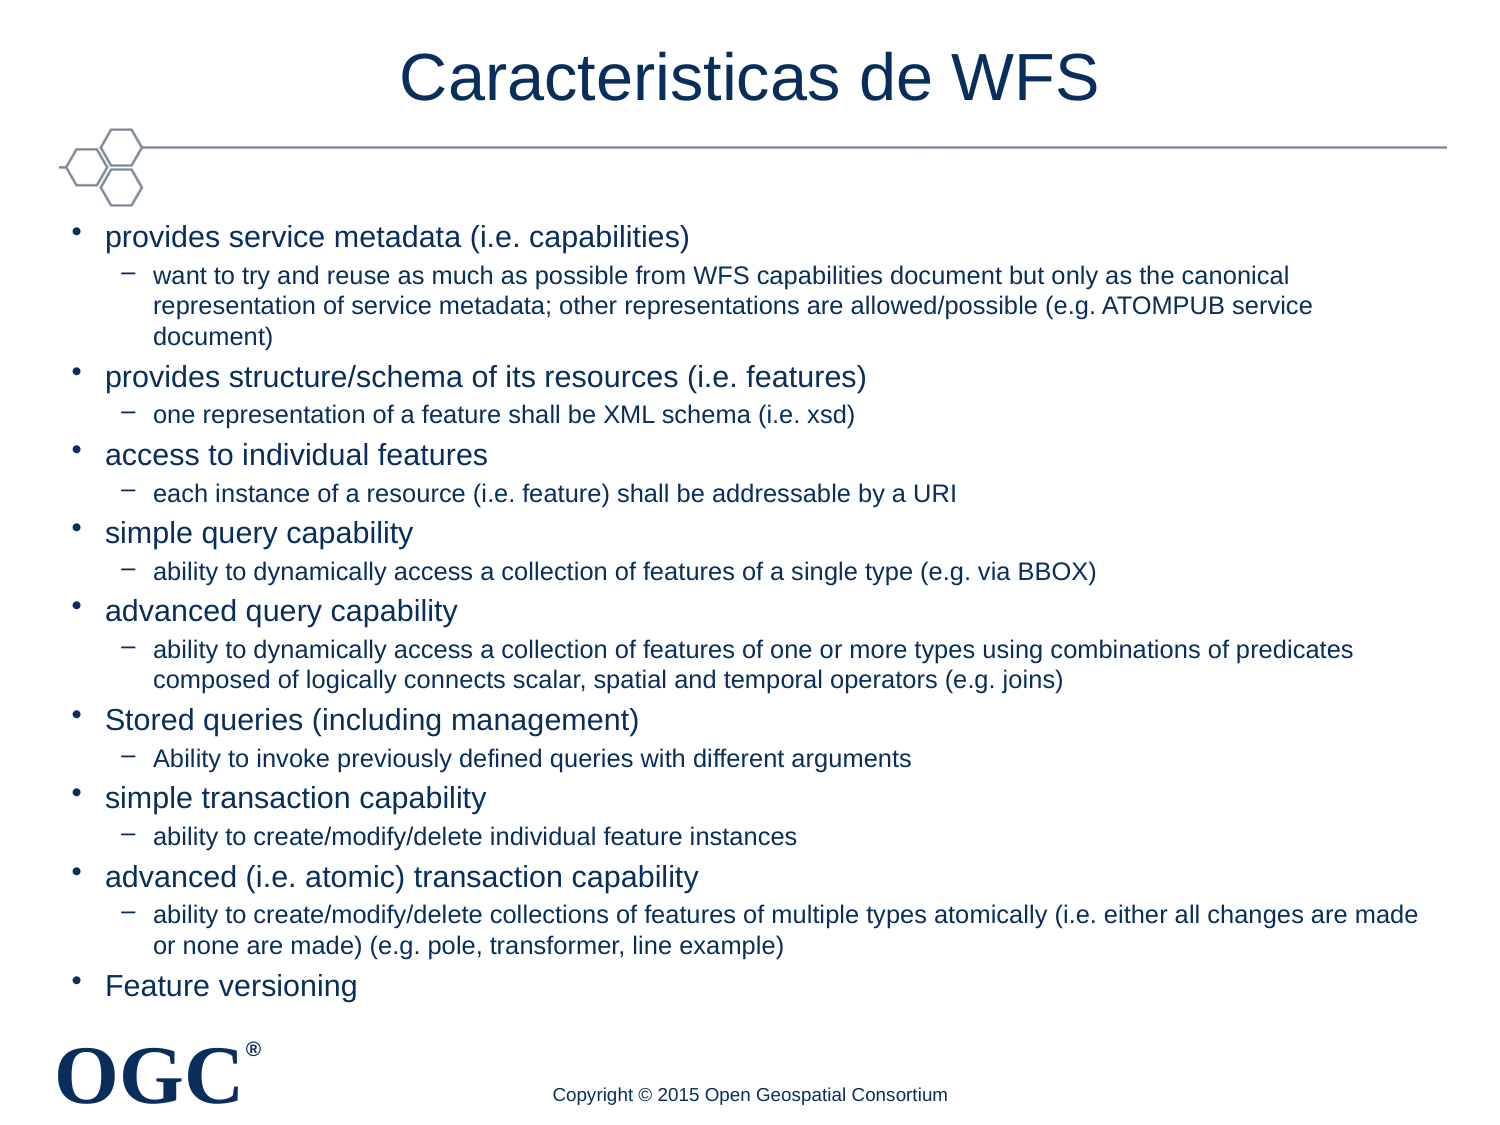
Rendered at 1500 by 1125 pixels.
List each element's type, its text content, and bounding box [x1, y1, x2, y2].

title Caracteristicas de WFS [37, 22, 1463, 136]
list provides service metadata (i.e. capabilities) want to try and reuse as much as possible from WFS capabilities document but only as the canonical representation of service metadata; other representations are allowed/possible (e.g. ATOMPUB service document) provides structure/schema of its resources (i.e. features) one representation of a feature shall be XML schema (i.e. xsd) access to individual features each instance of a resource (i.e. feature) shall be addressable by a URI simple query capability ability to dynamically access a collection of features of a single type (e.g. via BBOX) advanced query capability ability to dynamically access a collection of features of one or more types using combinations of predicates composed of logically connects scalar, spatial and temporal operators (e.g. joins) Stored queries (including management) Ability to invoke previously defined queries with different arguments simple transaction capability ability to create/modify/delete individual feature instances advanced (i.e. atomic) transaction capability ability to create/modify/delete collections of features of multiple types atomically (i.e. either all changes are made or none are made) (e.g. pole, transformer, line example) Feature versioning [56, 209, 1445, 1013]
picture [59, 136, 1447, 208]
footer Copyright © 2015 Open Geospatial Consortium [487, 1074, 1013, 1113]
